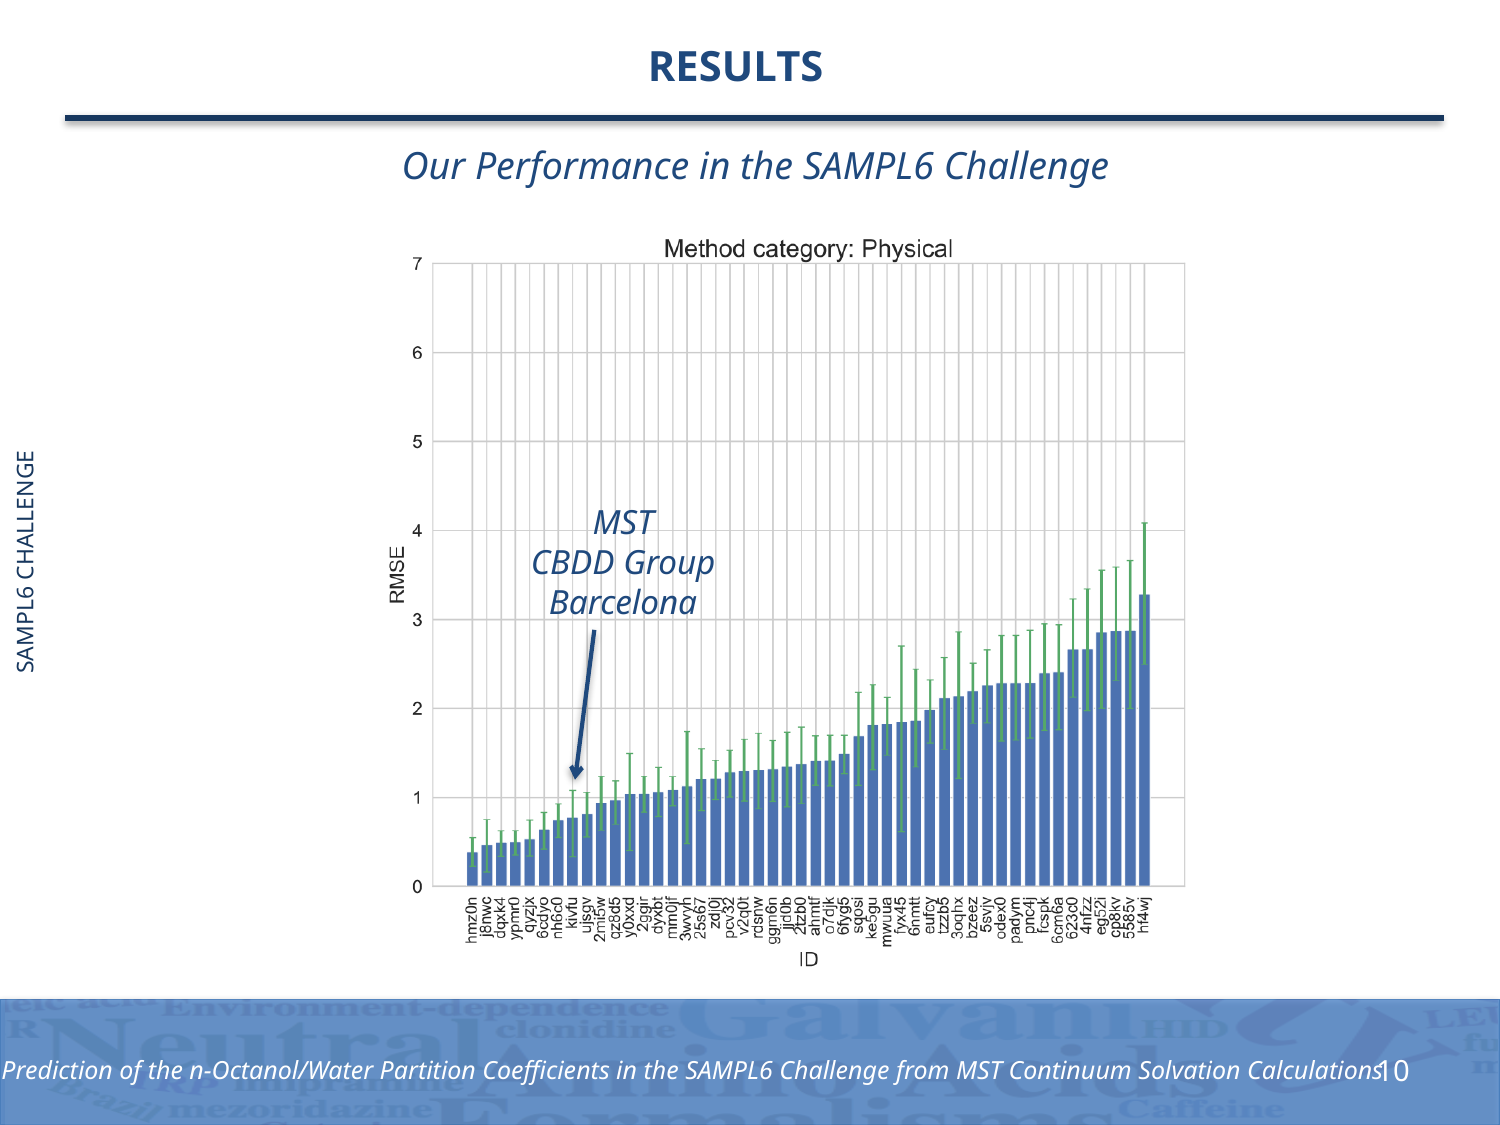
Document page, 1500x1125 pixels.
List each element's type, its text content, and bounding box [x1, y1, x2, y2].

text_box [374, 209, 1197, 974]
picture [5, 999, 1498, 1125]
text_box Our Performance in the SAMPL6 Challenge [315, 135, 1196, 195]
text_box RESULTS [46, 32, 1425, 98]
text_box SAMPL6 CHALLENGE [6, 0, 69, 997]
